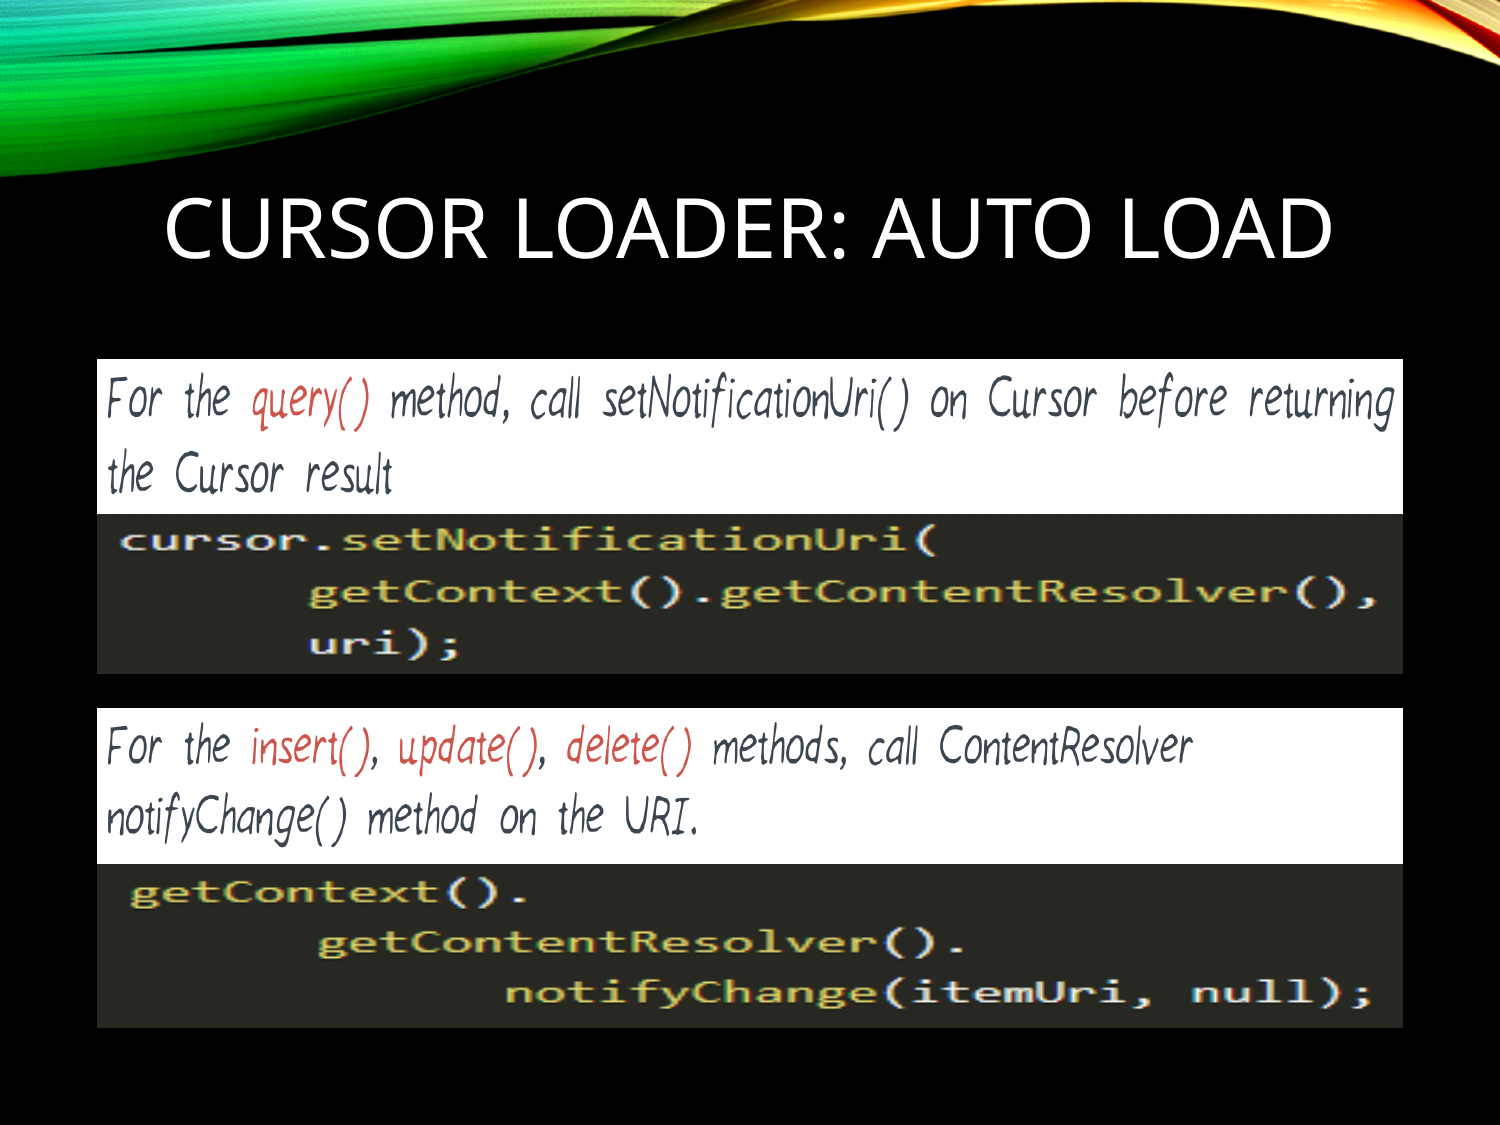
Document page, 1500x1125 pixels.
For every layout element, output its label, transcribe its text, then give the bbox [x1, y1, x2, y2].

picture [97, 708, 1403, 1028]
title Cursor Loader: Auto Load [97, 125, 1403, 338]
picture [0, 0, 1500, 178]
picture [97, 359, 1403, 674]
